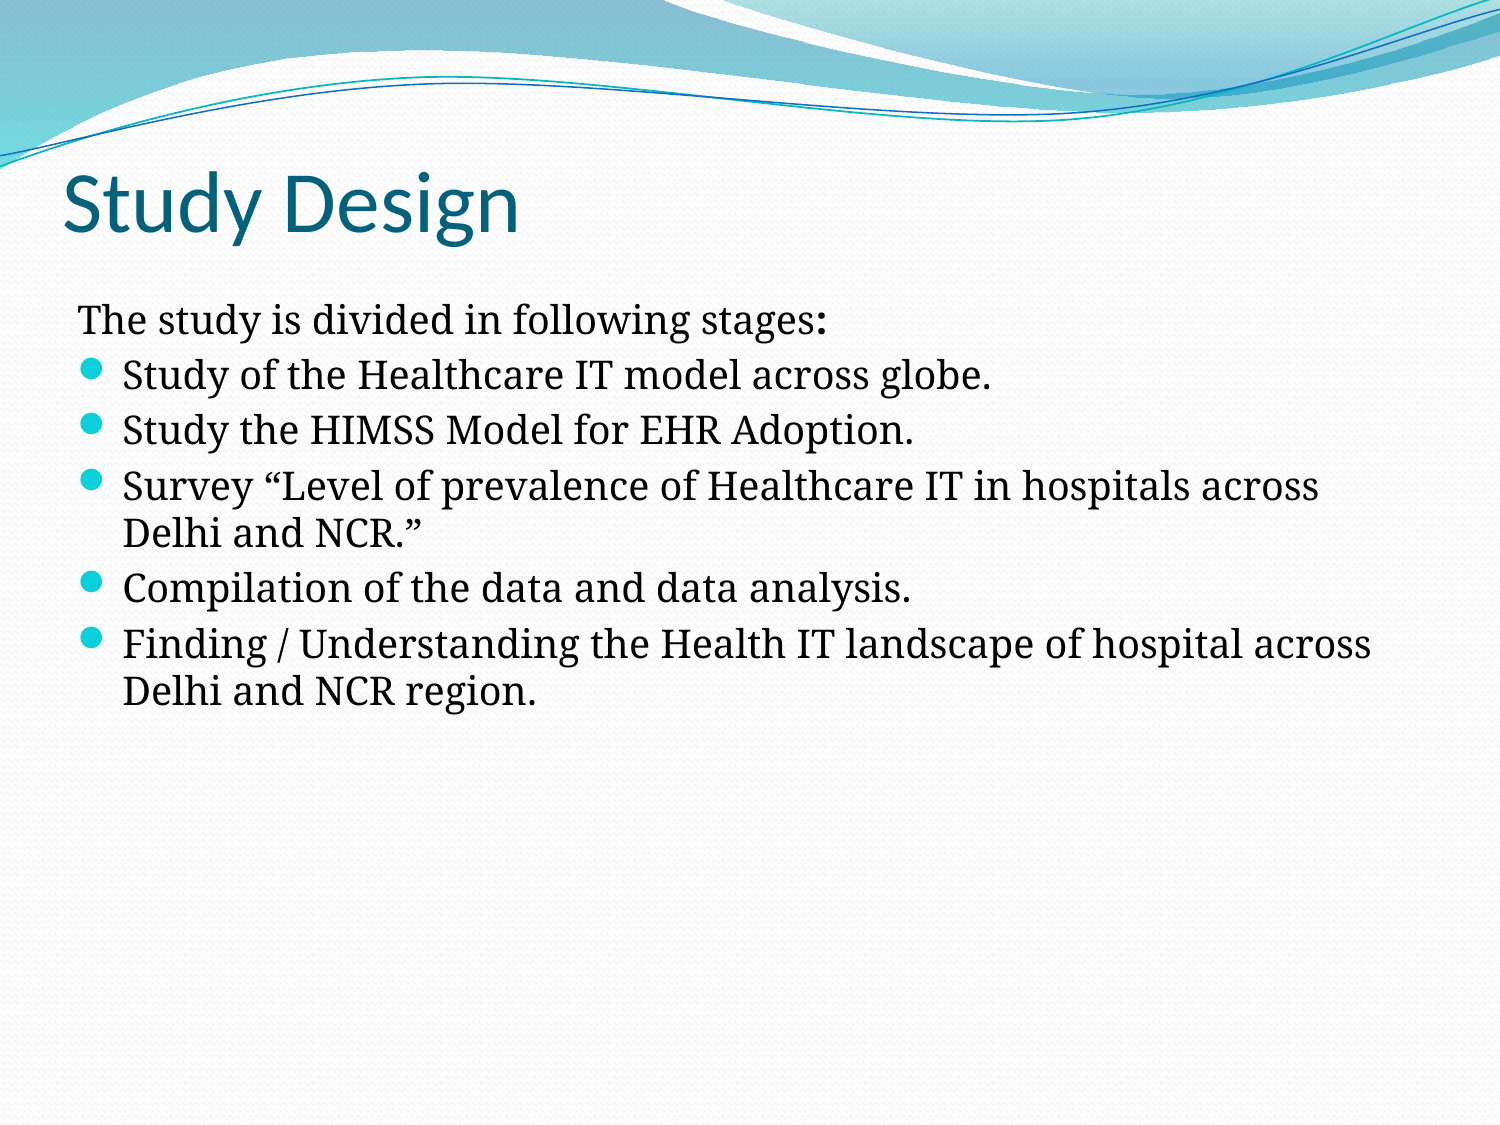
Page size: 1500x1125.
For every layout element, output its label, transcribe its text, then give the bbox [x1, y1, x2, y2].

title Study Design [62, 137, 1413, 250]
list The study is divided in following stages: Study of the Healthcare IT model across globe. Study the HIMSS Model for EHR Adoption. Survey “Level of prevalence of Healthcare IT in hospitals across Delhi and NCR.” Compilation of the data and data analysis. Finding / Understanding the Health IT landscape of hospital across Delhi and NCR region. [62, 287, 1413, 1008]
